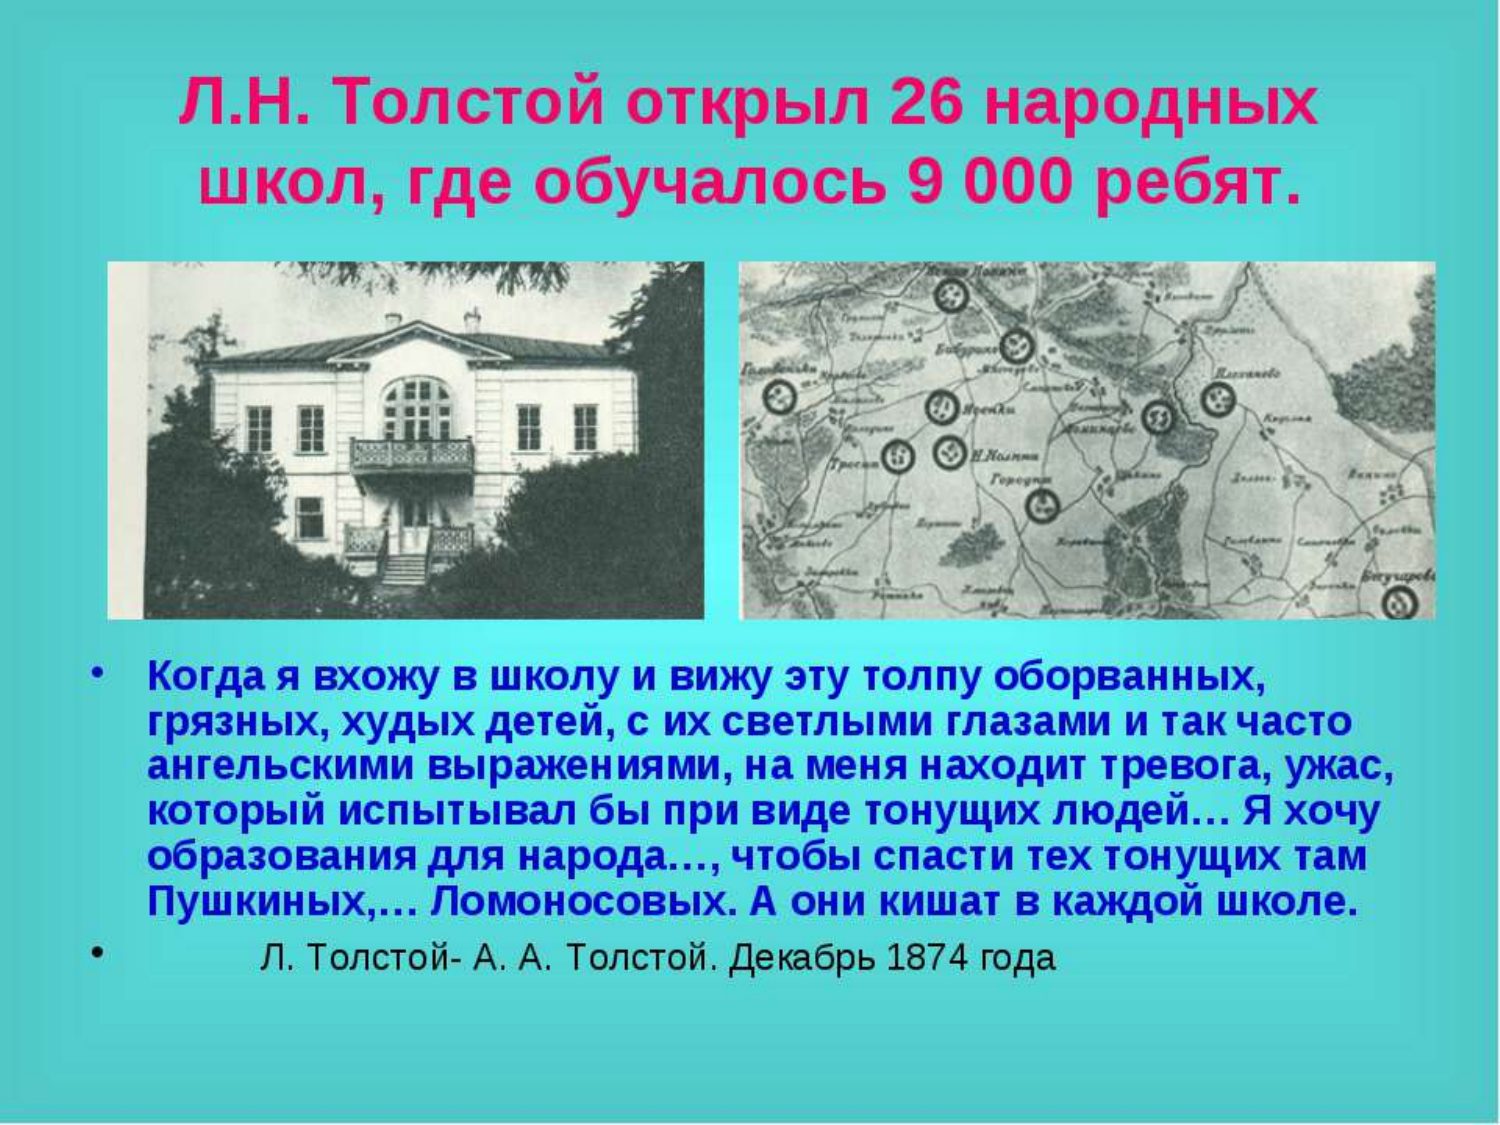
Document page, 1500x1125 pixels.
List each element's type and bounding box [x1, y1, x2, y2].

list [0, 0, 1500, 1125]
